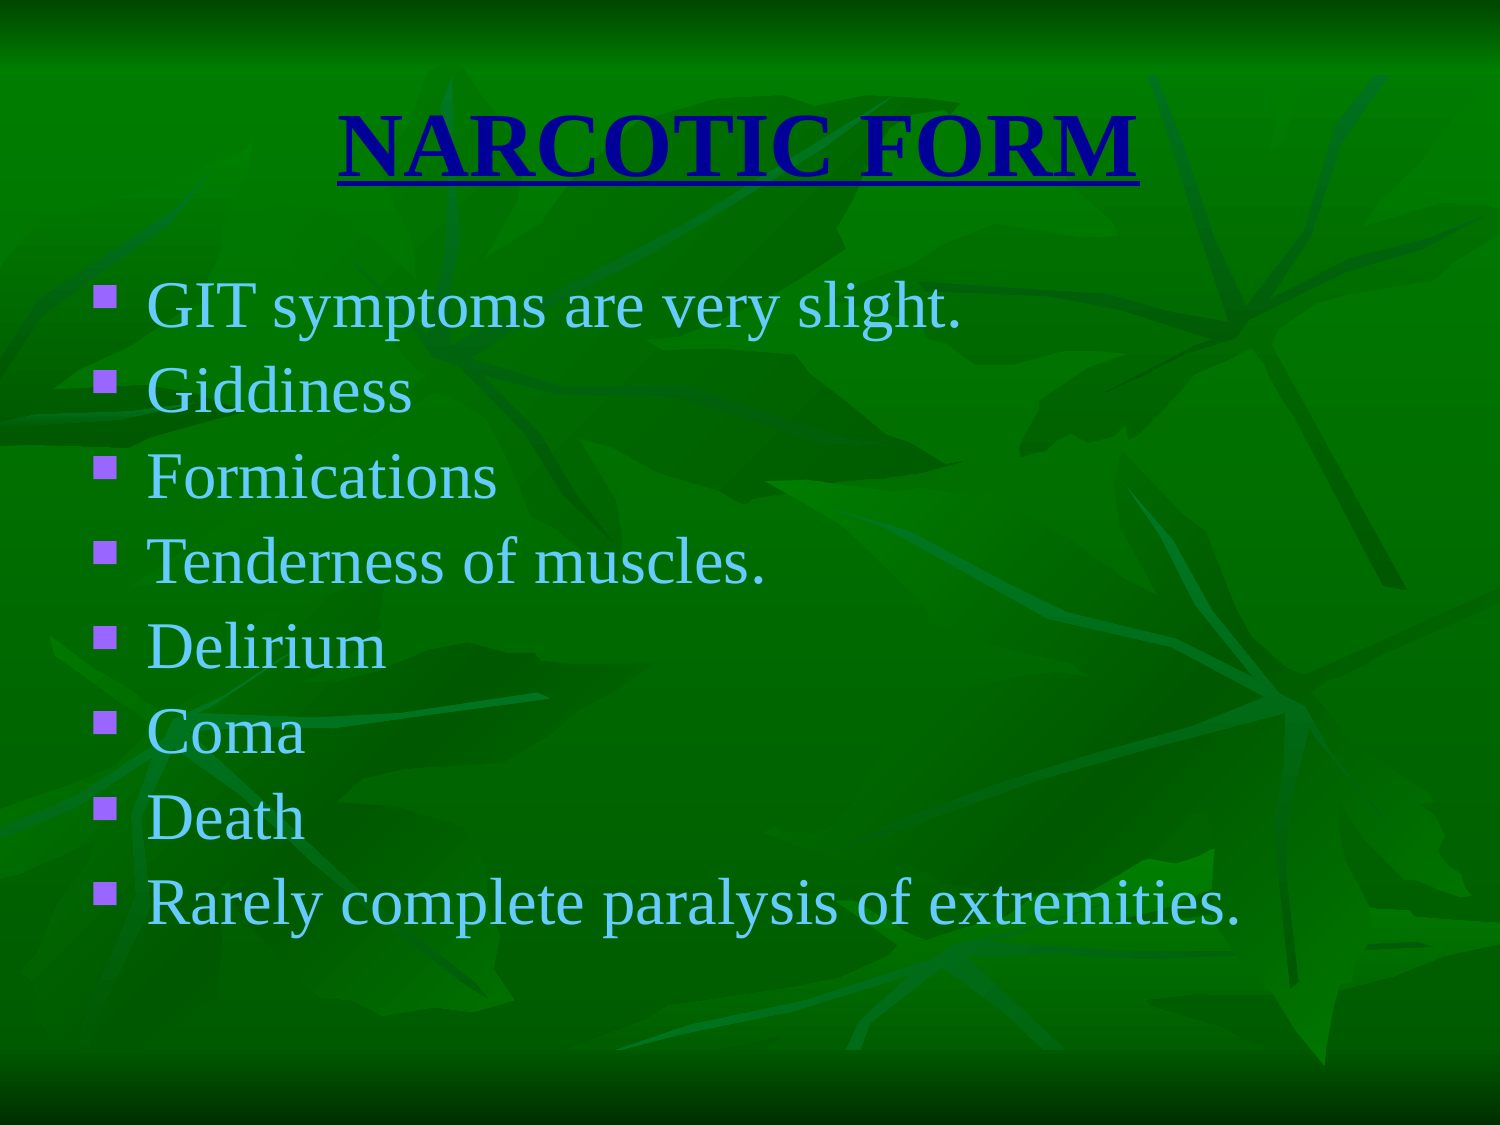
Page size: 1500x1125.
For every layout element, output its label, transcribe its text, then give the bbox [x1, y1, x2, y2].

title NARCOTIC FORM [75, 45, 1425, 234]
list GIT symptoms are very slight. Giddiness Formications Tenderness of muscles. Delirium Coma Death Rarely complete paralysis of extremities. [75, 262, 1425, 1006]
